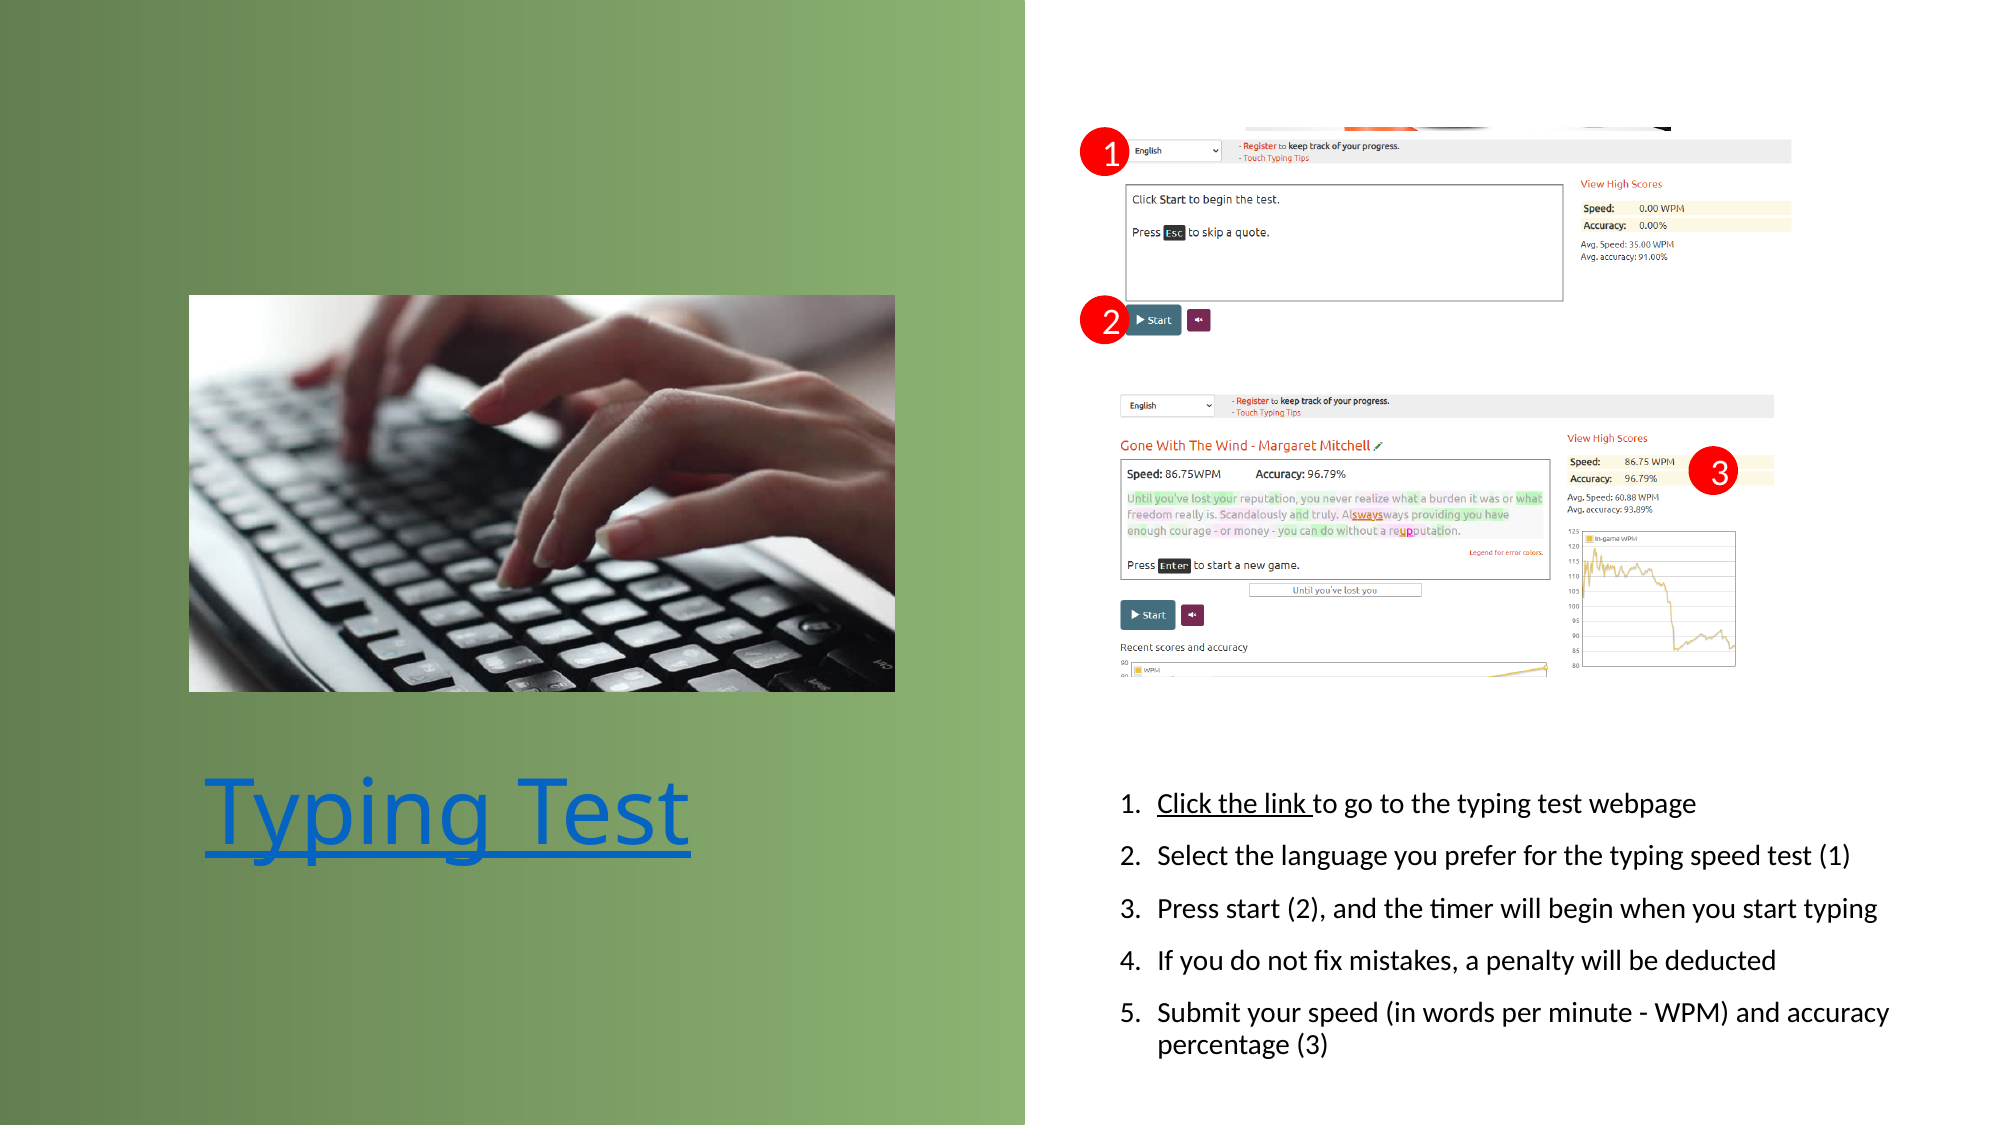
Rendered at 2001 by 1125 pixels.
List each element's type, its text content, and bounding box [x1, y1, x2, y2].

text_box 1 [1078, 126, 1112, 177]
picture [1104, 127, 1808, 344]
list Click the link to go to the typing test webpage Select the language you prefer for the typing speed test (1) Press start (2), and the timer will begin when you start typing If you do not fix mistakes, a penalty will be deducted Submit your speed (in words per minute - WPM) and accuracy percentage (3) [1104, 780, 1970, 1087]
picture [189, 295, 895, 692]
text_box [0, 0, 1026, 1125]
text_box 2 [1078, 294, 1113, 346]
title Typing Test [189, 746, 893, 1024]
picture [1107, 388, 1783, 677]
